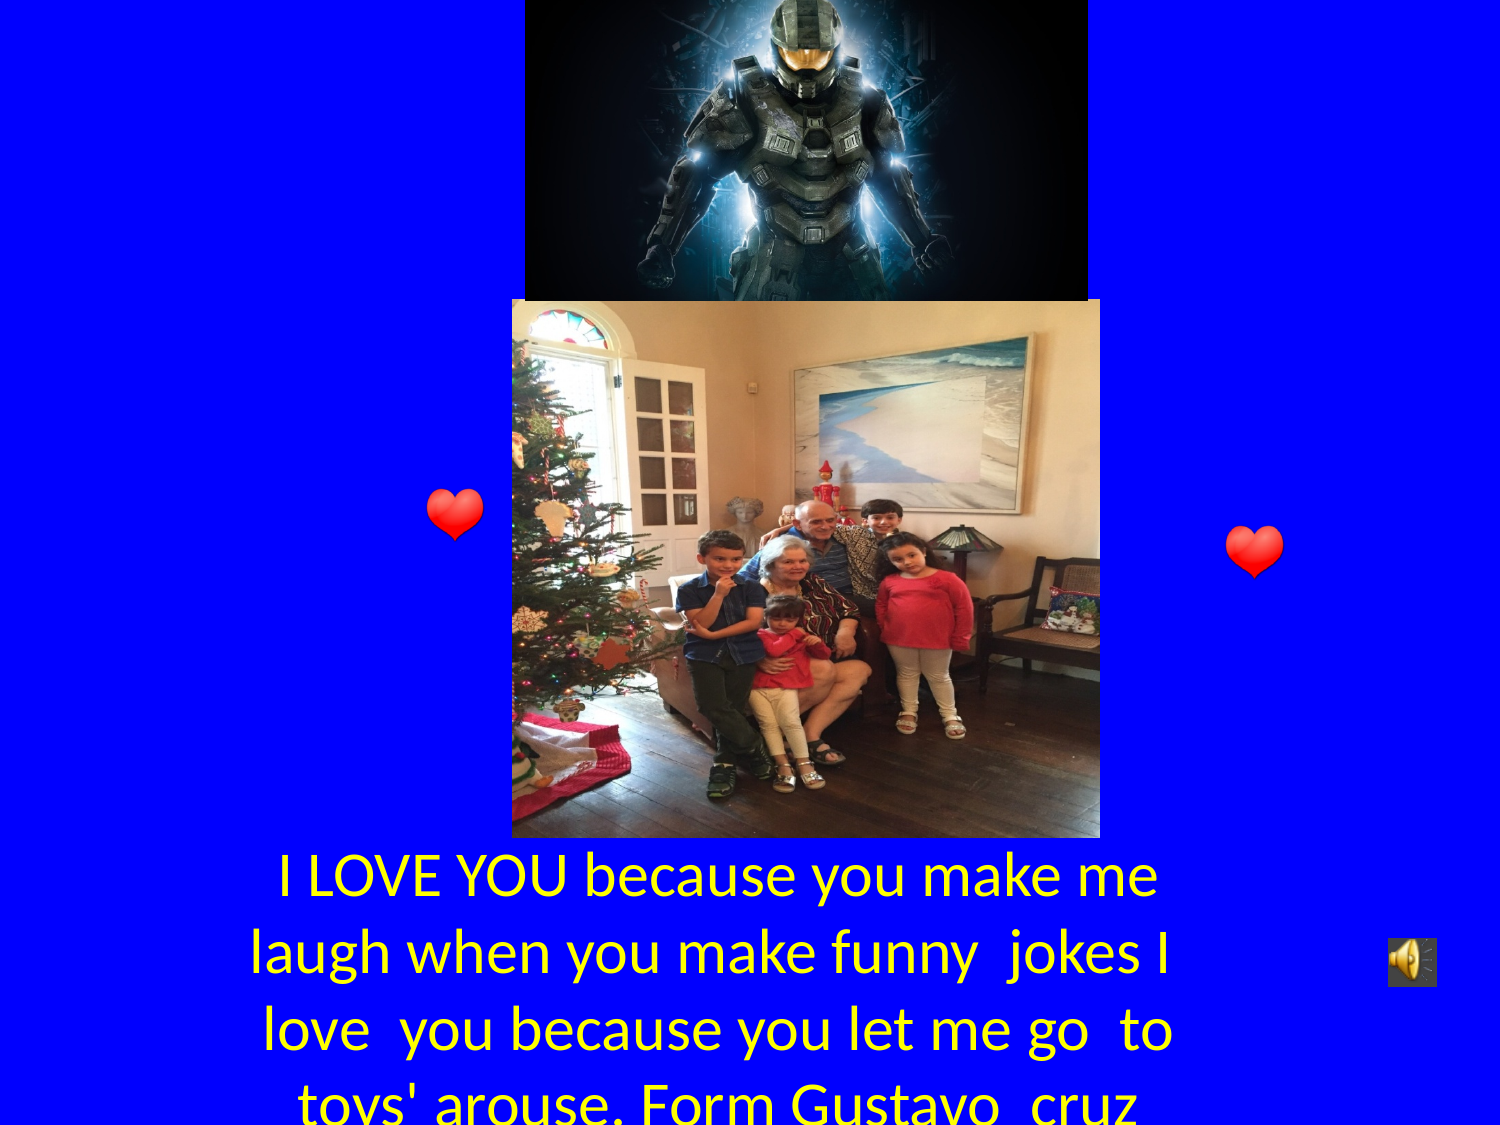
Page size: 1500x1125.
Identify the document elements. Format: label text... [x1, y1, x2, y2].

picture [424, 487, 485, 544]
picture [512, 0, 1101, 838]
picture [1387, 937, 1438, 988]
picture [1224, 524, 1285, 581]
subtitle I LOVE YOU because you make me laugh when you make funny jokes I love you because you let me go to toys' arouse. Form Gustavo cruz [212, 825, 1225, 1125]
